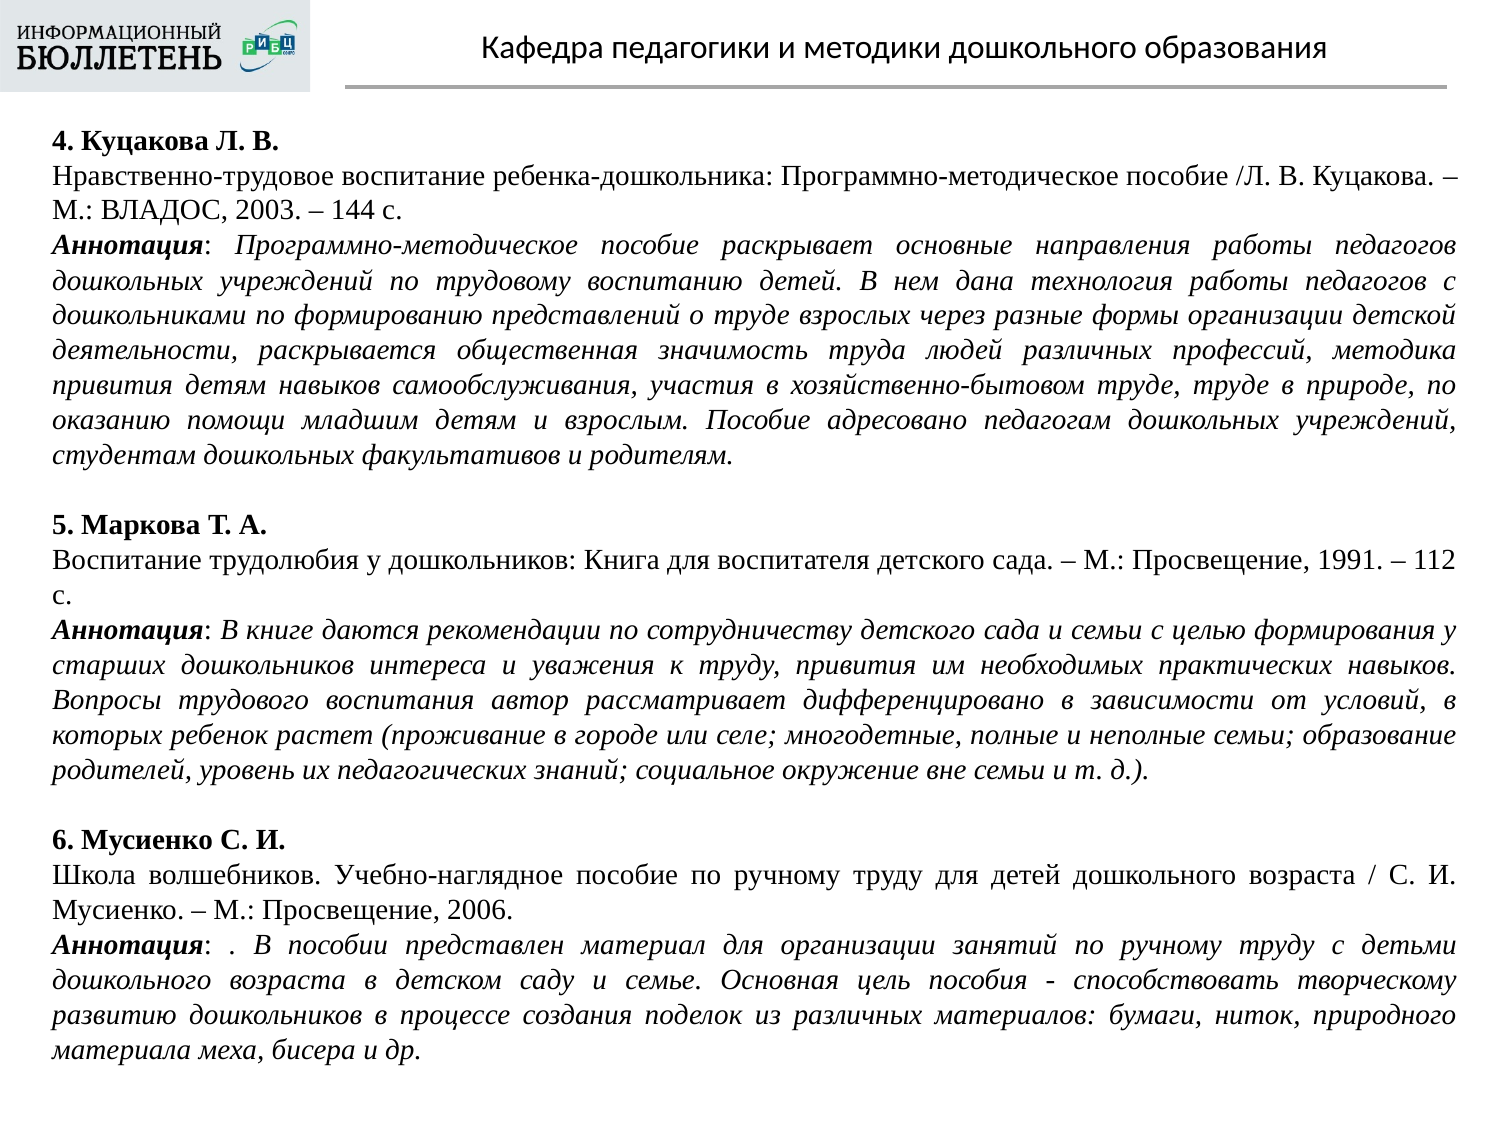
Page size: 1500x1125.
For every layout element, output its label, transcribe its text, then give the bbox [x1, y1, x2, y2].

text_box 4. Куцакова Л. В. Нравственно-трудовое воспитание ребенка-дошкольника: Программно-методическое пособие /Л. В. Куцакова. – М.: ВЛАДОС, 2003. – 144 с. Аннотация: Программно-методическое пособие раскрывает основные направления работы педагогов дошкольных учреждений по трудовому воспитанию детей. В нем дана технология работы педагогов с дошкольниками по формированию представлений о труде взрослых через разные формы организации детской деятельности, раскрывается общественная значимость труда людей различных профессий, методика привития детям навыков самообслуживания, участия в хозяйственно-бытовом труде, труде в природе, по оказанию помощи младшим детям и взрослым. Пособие адресовано педагогам дошкольных учреждений, студентам дошкольных факультативов и родителям. 5. Маркова Т. А. Воспитание трудолюбия у дошкольников: Книга для воспитателя детского сада. – М.: Просвещение, 1991. – 112 с. Аннотация: В книге даются рекомендации по сотрудничеству детского сада и семьи с целью формирования у старших дошкольников интереса и уважения к труду, привития им необходимых практических навыков. Вопросы трудового воспитания автор рассматривает дифференцировано в зависимости от условий, в которых ребенок растет (проживание в городе или селе; многодетные, полные и неполные семьи; образование родителей, уровень их педагогических знаний; социальное окружение вне семьи и т. д.). 6. Мусиенко С. И. Школа волшебников. Учебно-наглядное пособие по ручному труду для детей дошкольного возраста / С. И. Мусиенко. – М.: Просвещение, 2006. Аннотация: . В пособии представлен материал для организации занятий по ручному труду с детьми дошкольного возраста в детском саду и семье. Основная цель пособия - способствовать творческому развитию дошкольников в процессе создания поделок из различных материалов: бумаги, ниток, природного материала меха, бисера и др. [37, 113, 1473, 1108]
picture [0, 0, 311, 93]
text_box Кафедра педагогики и методики дошкольного образования [315, 17, 1500, 73]
